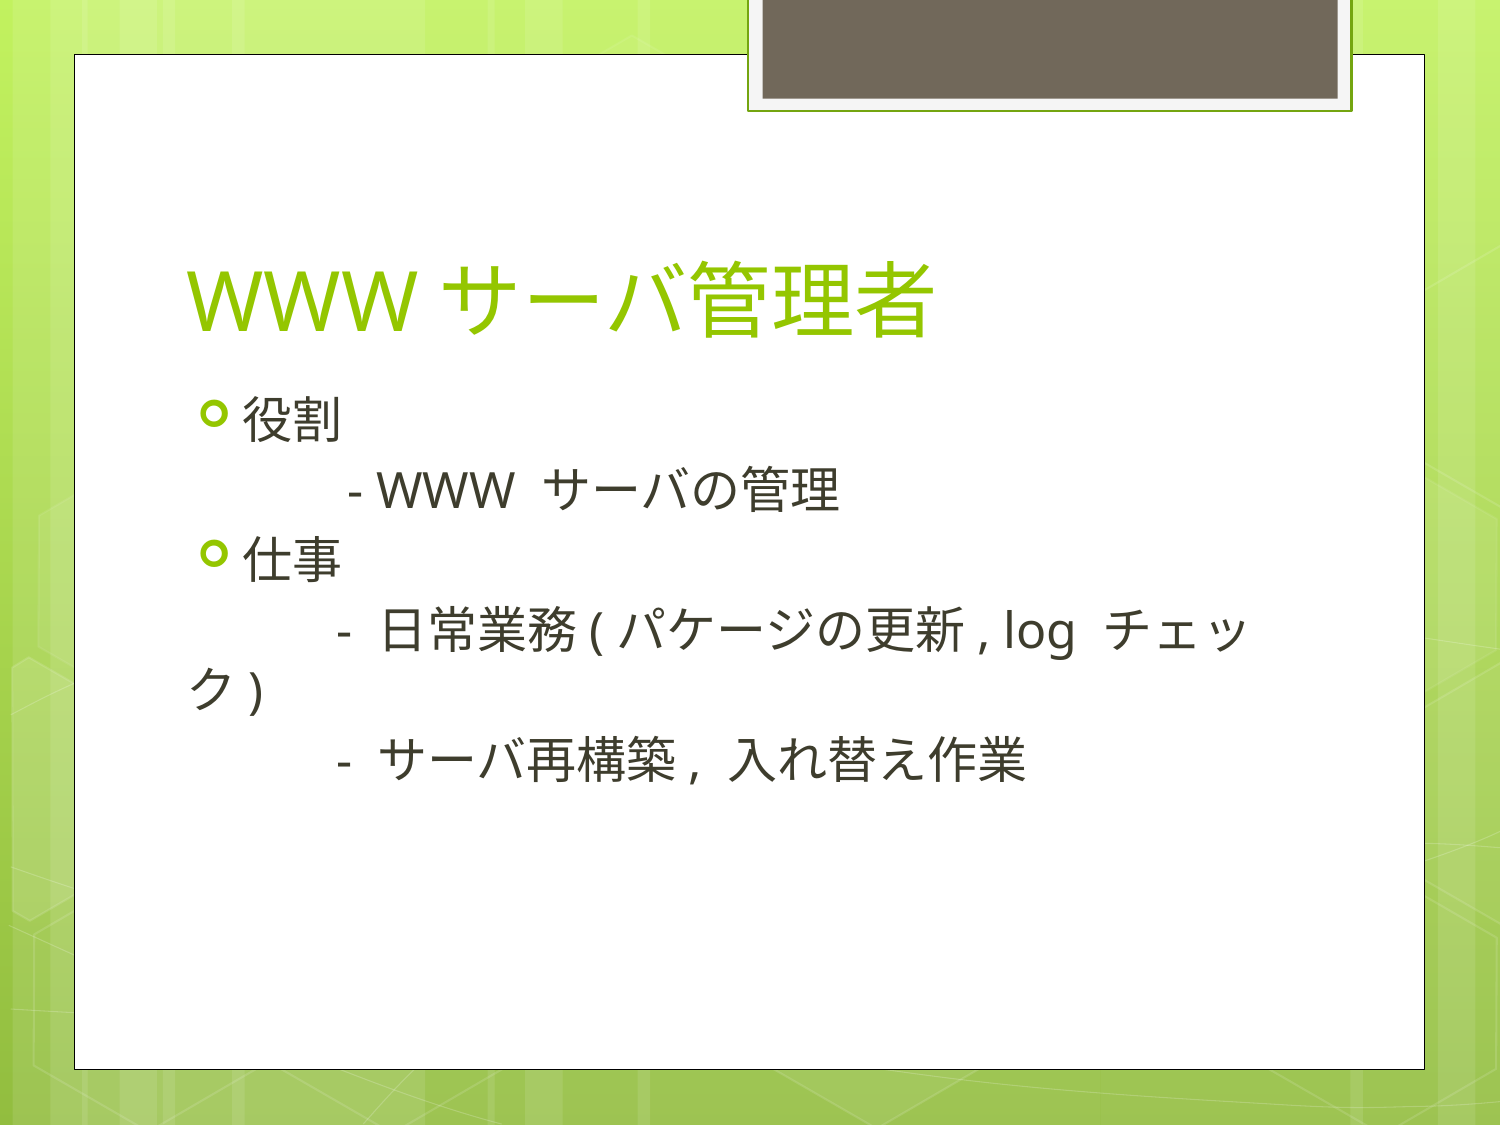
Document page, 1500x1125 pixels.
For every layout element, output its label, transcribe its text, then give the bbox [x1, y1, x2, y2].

title WWWサーバ管理者 [171, 168, 1324, 357]
list 役割 - WWW サーバの管理 仕事 - 日常業務(パケージの更新, log チェック) - サーバ再構築, 入れ替え作業 [171, 381, 1283, 957]
